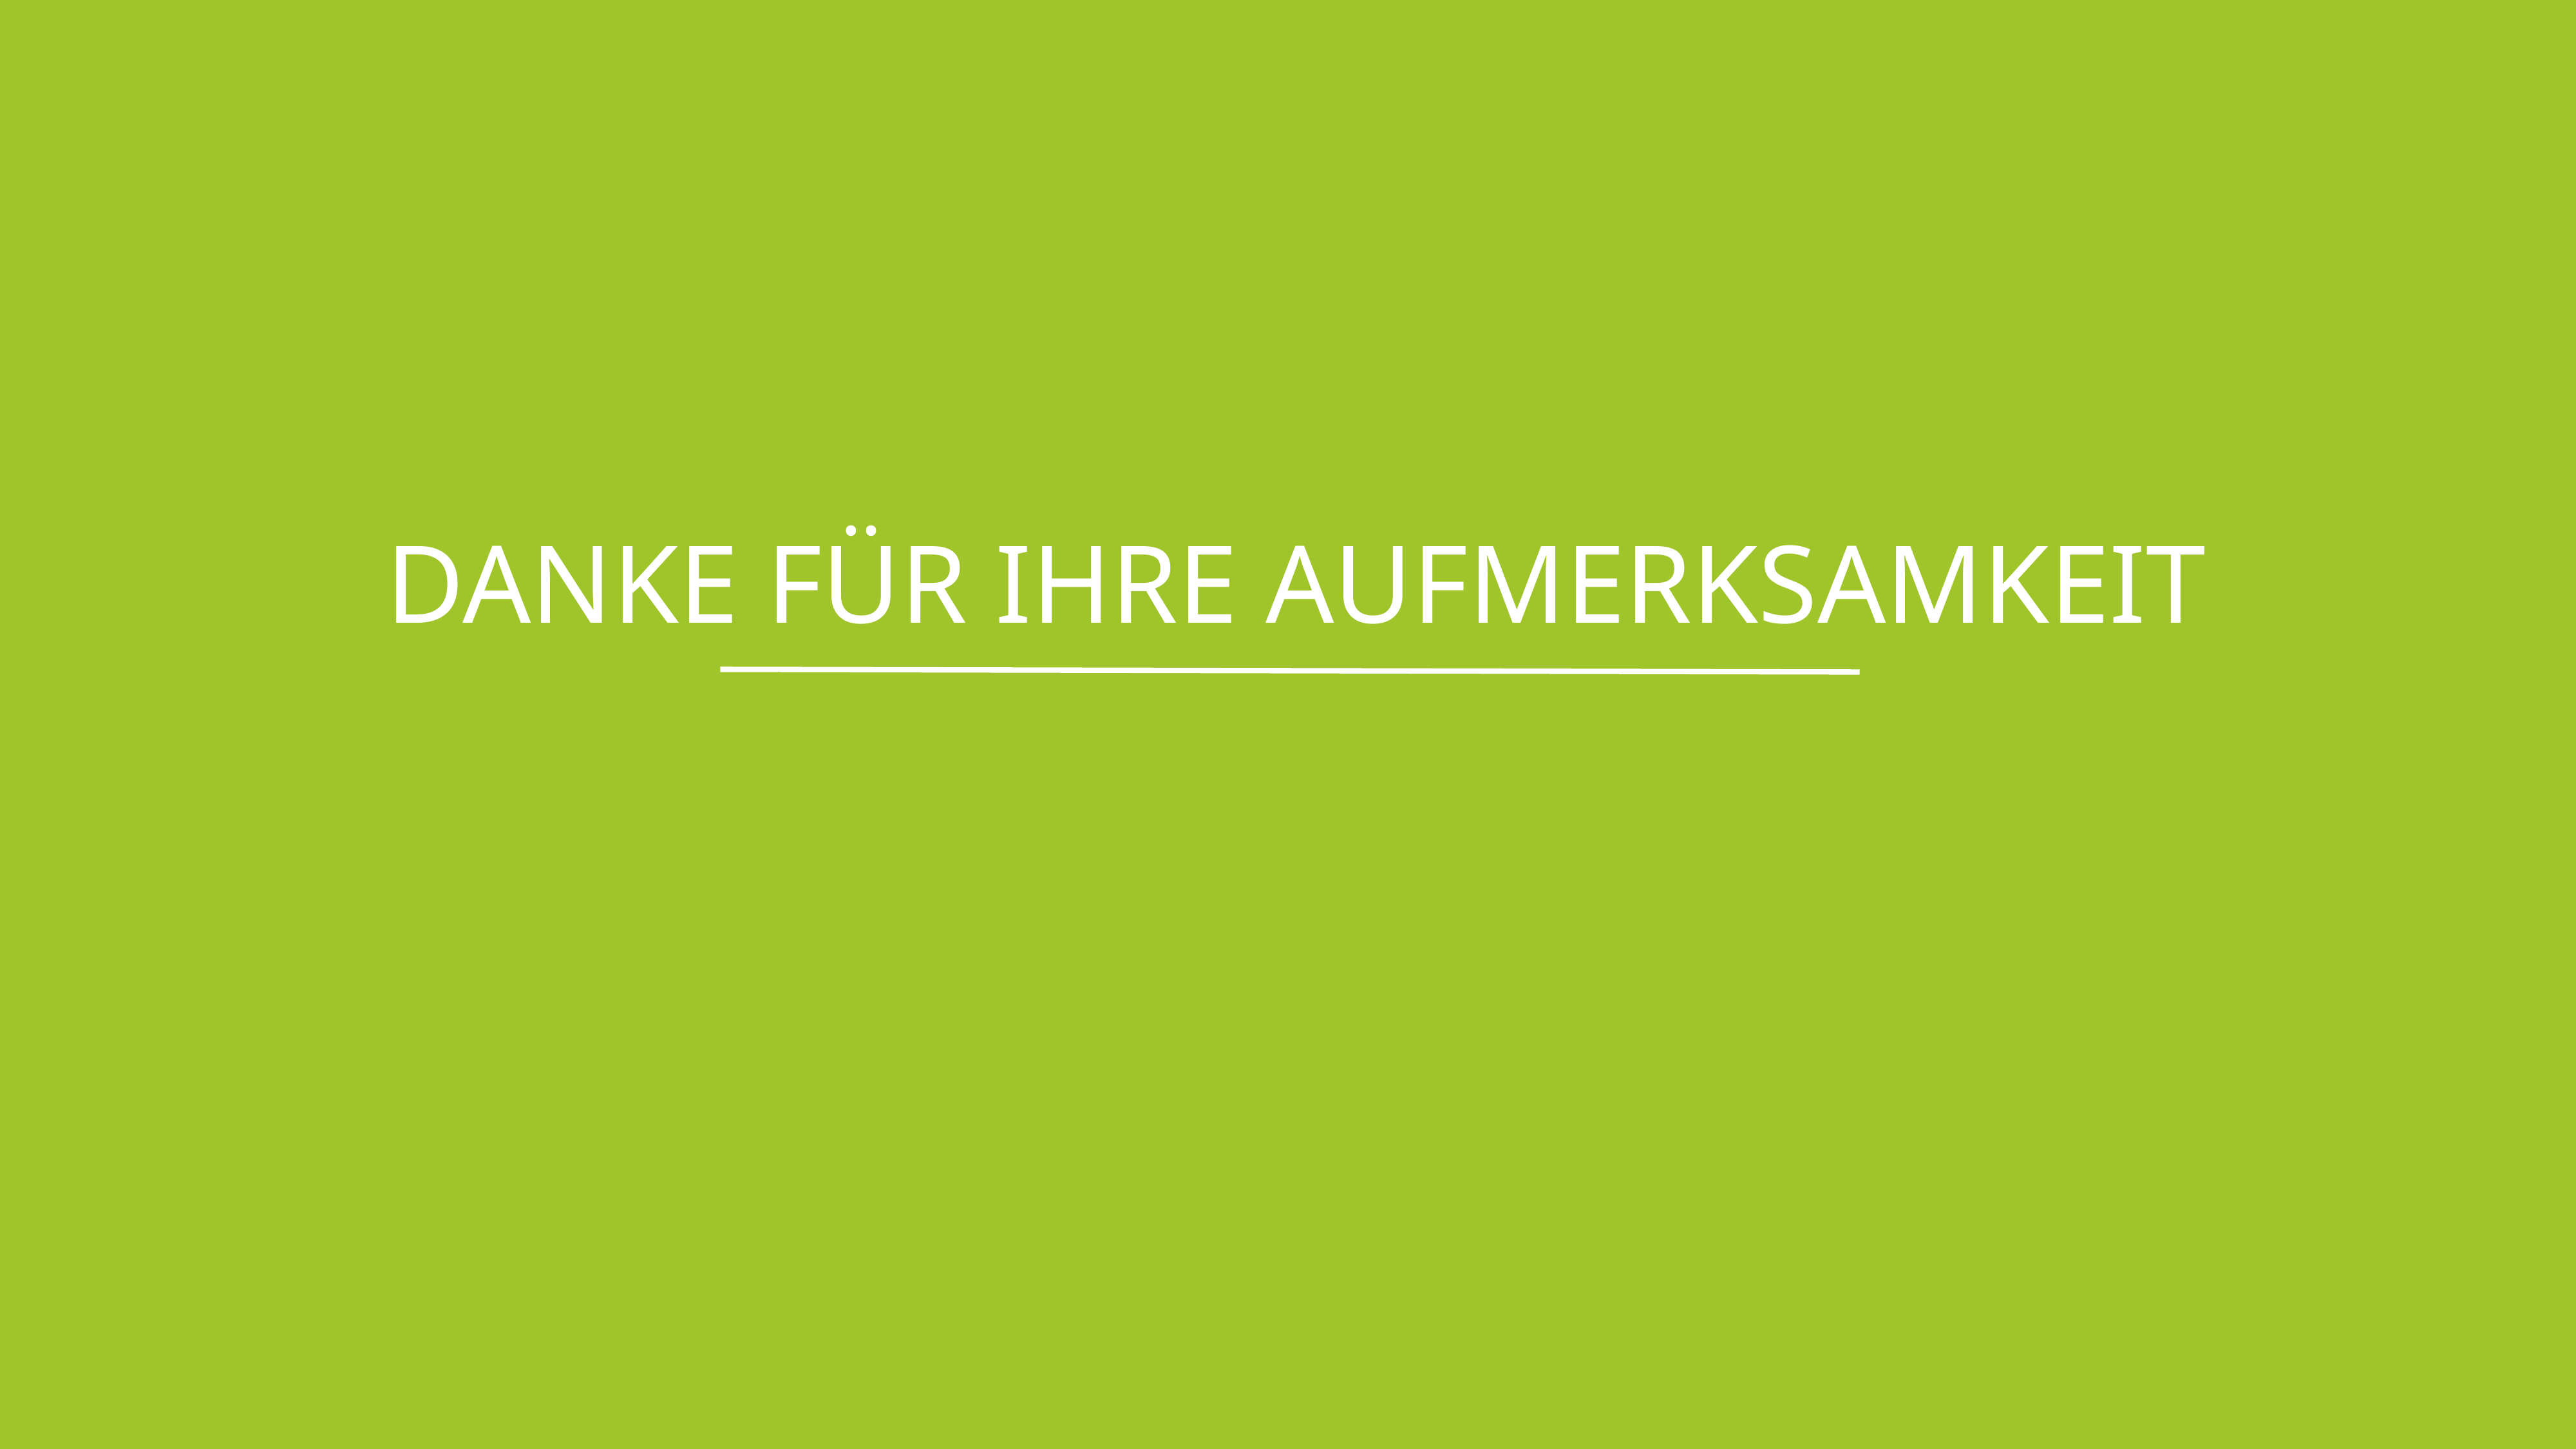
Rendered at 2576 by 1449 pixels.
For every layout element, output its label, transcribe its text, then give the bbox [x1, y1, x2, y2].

list DANKE FÜR IHRE AUFMERKSAMKEIT [0, 520, 2576, 657]
